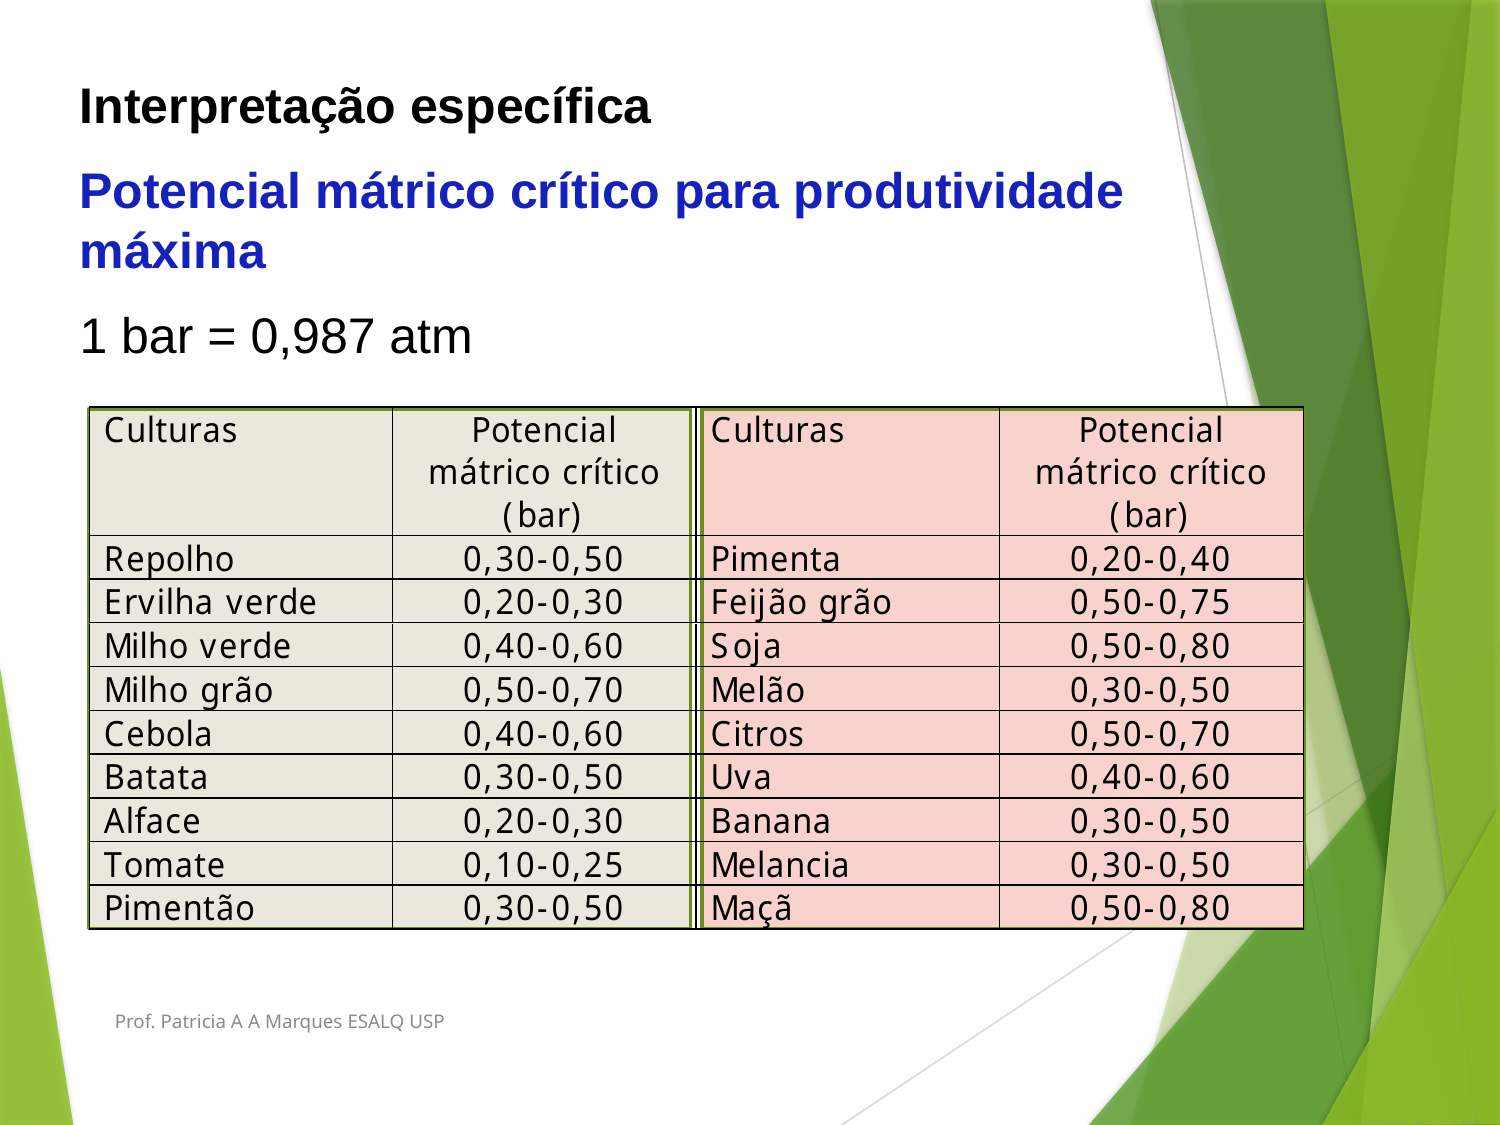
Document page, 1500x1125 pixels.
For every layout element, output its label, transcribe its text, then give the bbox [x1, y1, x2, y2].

footer Prof. Patricia A A Marques ESALQ USP [99, 991, 859, 1051]
text_box Interpretação específica Potencial mátrico crítico para produtividade máxima 1 bar = 0,987 atm [64, 66, 1258, 371]
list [87, 363, 1317, 974]
